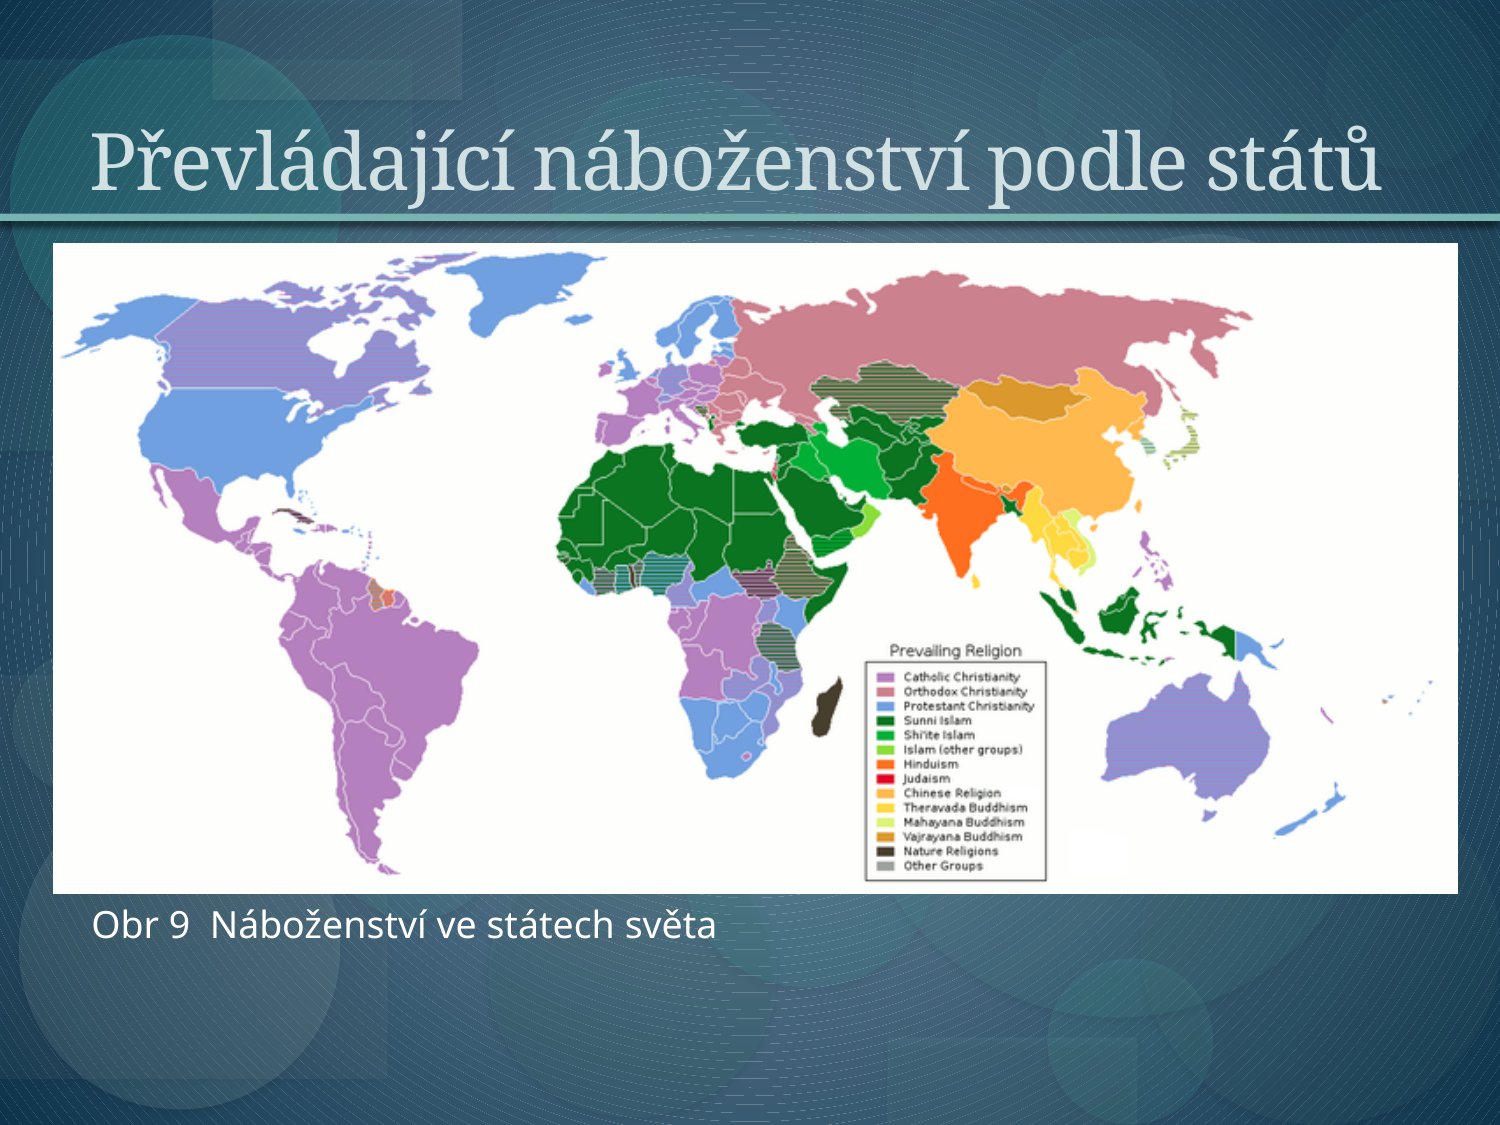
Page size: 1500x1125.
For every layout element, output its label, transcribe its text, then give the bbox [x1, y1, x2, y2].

text_box Obr 9 Náboženství ve státech světa [76, 905, 880, 953]
title Převládající náboženství podle států [75, 26, 1425, 214]
picture [52, 243, 1458, 894]
